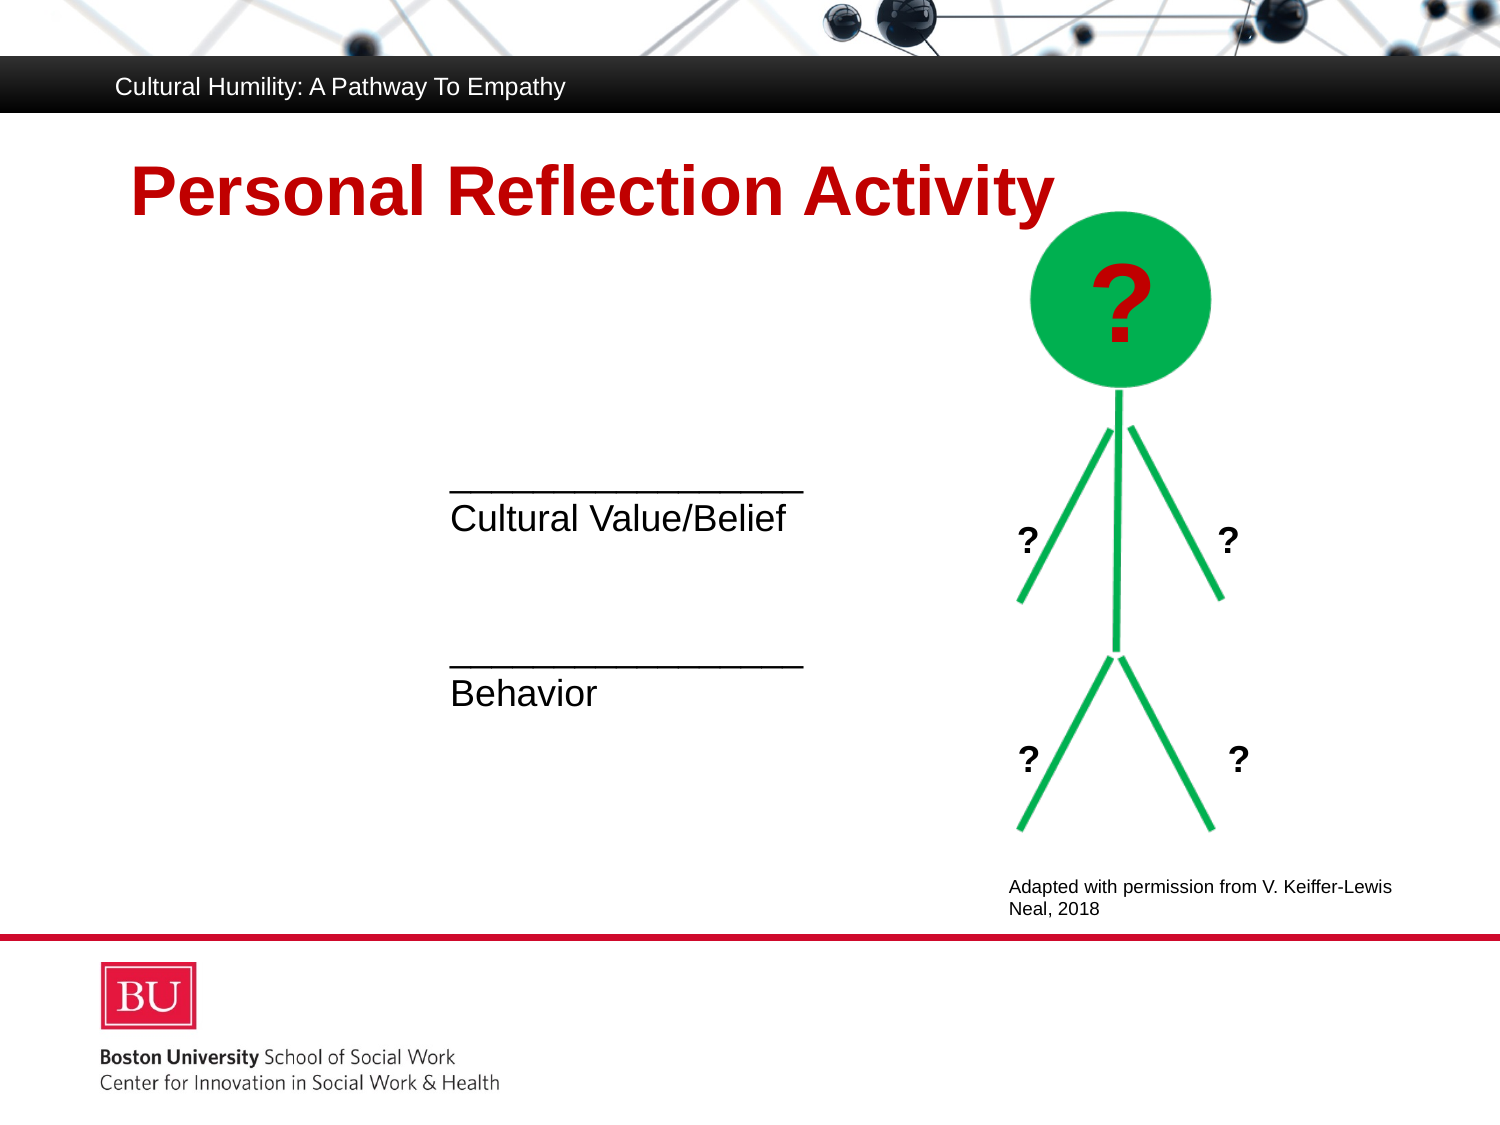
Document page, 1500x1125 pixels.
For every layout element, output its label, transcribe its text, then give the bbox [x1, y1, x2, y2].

text_box _________________Cultural Value/Belief [435, 441, 821, 547]
text_box Cultural Humility: A Pathway To Empathy [99, 62, 938, 113]
text_box Adapted with permission from V. Keiffer-Lewis Neal, 2018 [993, 866, 1410, 927]
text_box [1002, 211, 1266, 836]
title Personal Reflection Activity [115, 137, 1345, 223]
picture [0, 0, 1500, 56]
picture [99, 962, 500, 1095]
text_box _________________ Behavior [435, 616, 821, 722]
